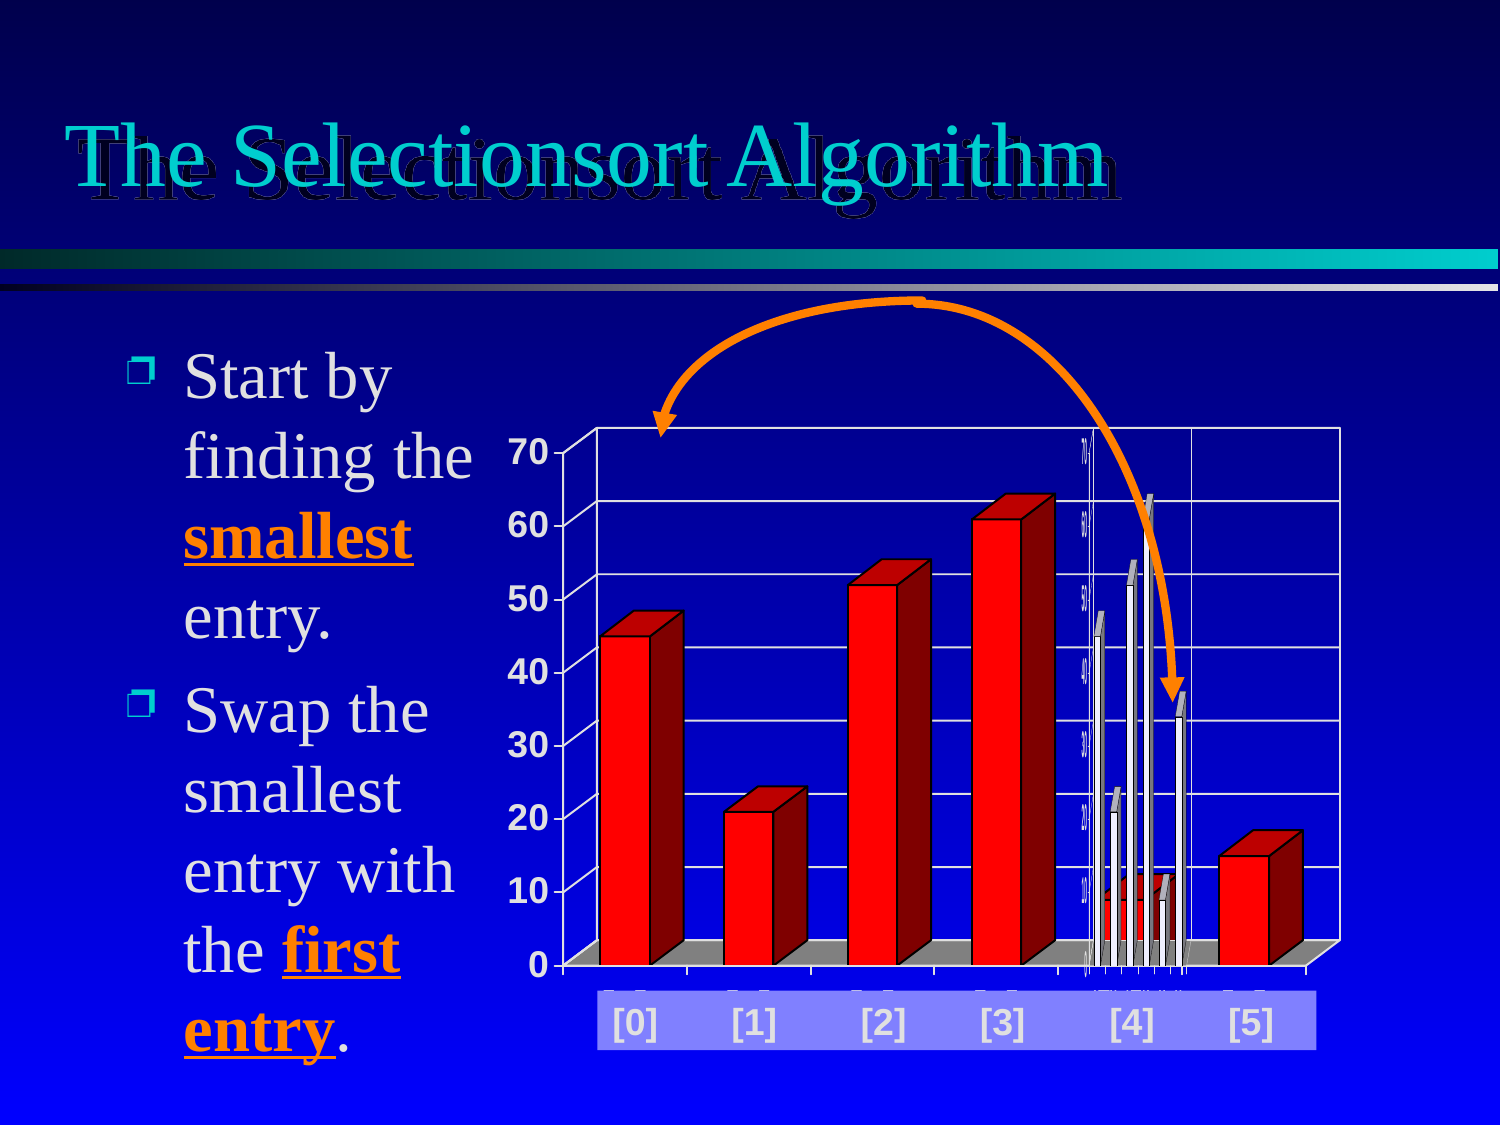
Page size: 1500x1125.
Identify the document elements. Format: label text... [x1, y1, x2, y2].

text_box [916, 303, 1081, 396]
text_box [1207, 398, 1450, 1062]
title The Selectionsort Algorithm [49, 55, 1326, 245]
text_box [452, 398, 1072, 1062]
text_box [672, 300, 923, 396]
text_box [1074, 398, 1206, 1062]
list Start by finding the smallest entry. Swap the smallest entry with the first entry. [111, 324, 513, 1093]
